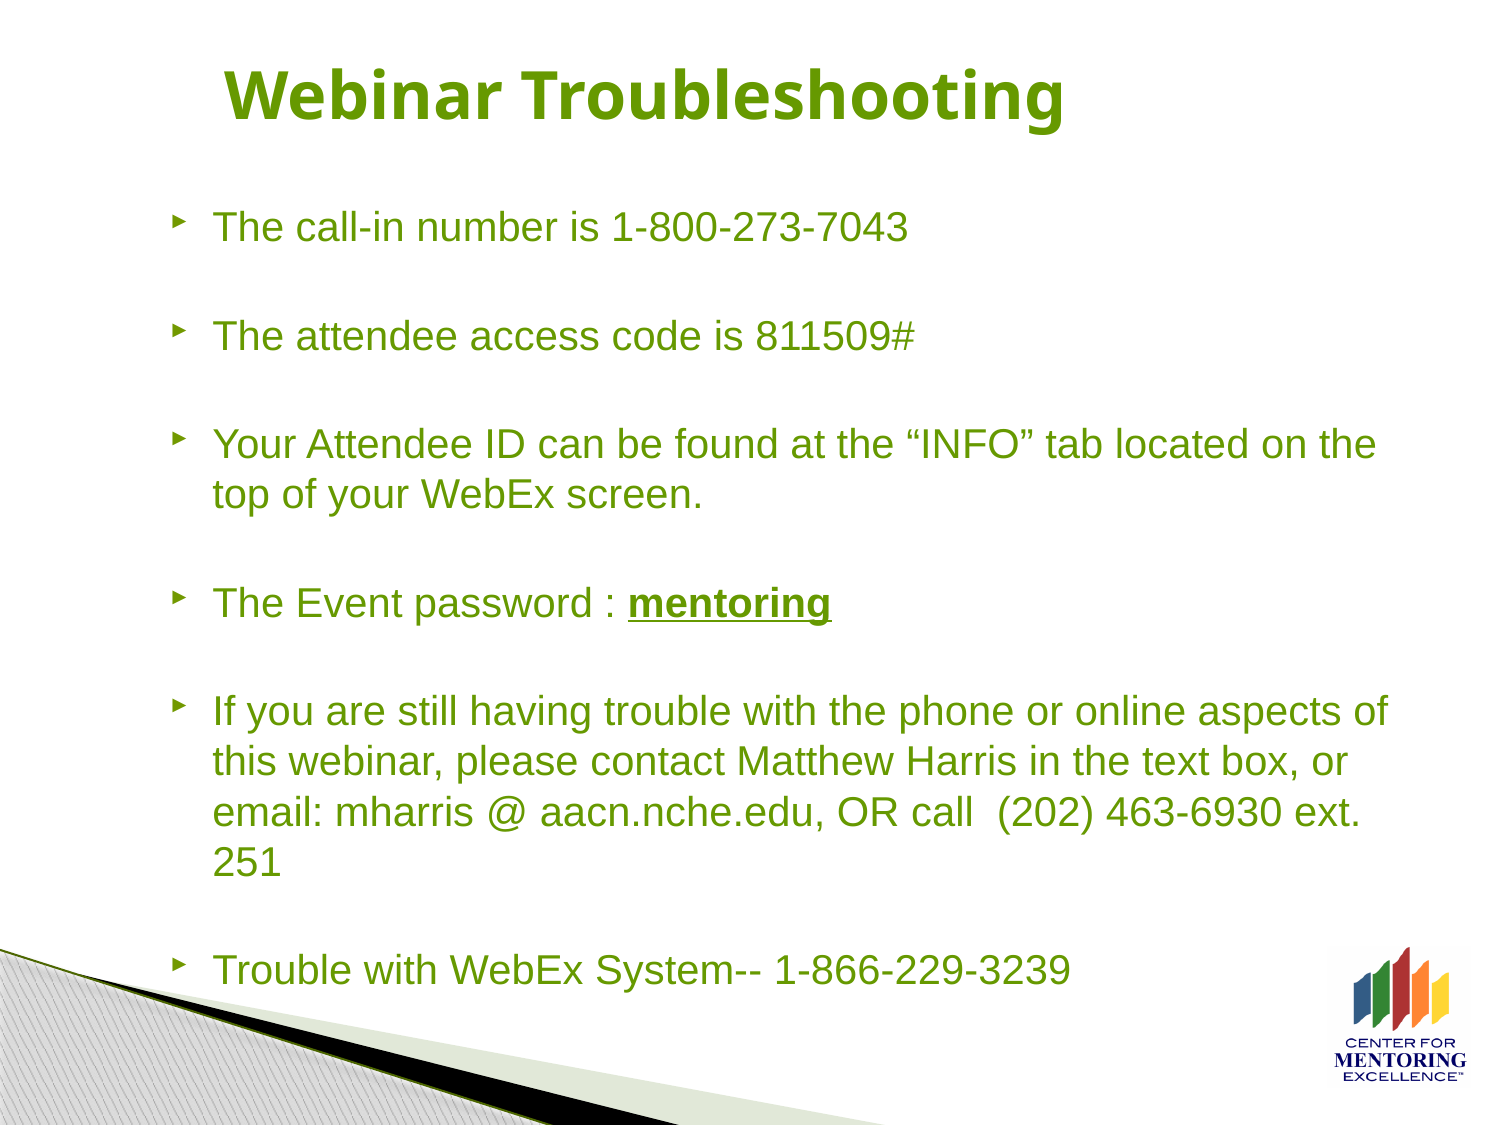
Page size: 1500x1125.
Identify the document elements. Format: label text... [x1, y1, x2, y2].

list The call-in number is 1-800-273-7043 The attendee access code is 811509# Your Attendee ID can be found at the “INFO” tab located on the top of your WebEx screen. The Event password : mentoring If you are still having trouble with the phone or online aspects of this webinar, please contact Matthew Harris in the text box, or email: mharris @ aacn.nche.edu, OR call (202) 463-6930 ext. 251 Trouble with WebEx System-- 1-866-229-3239 [137, 192, 1436, 1007]
title Webinar Troubleshooting [162, 37, 1129, 149]
picture [1327, 946, 1471, 1088]
